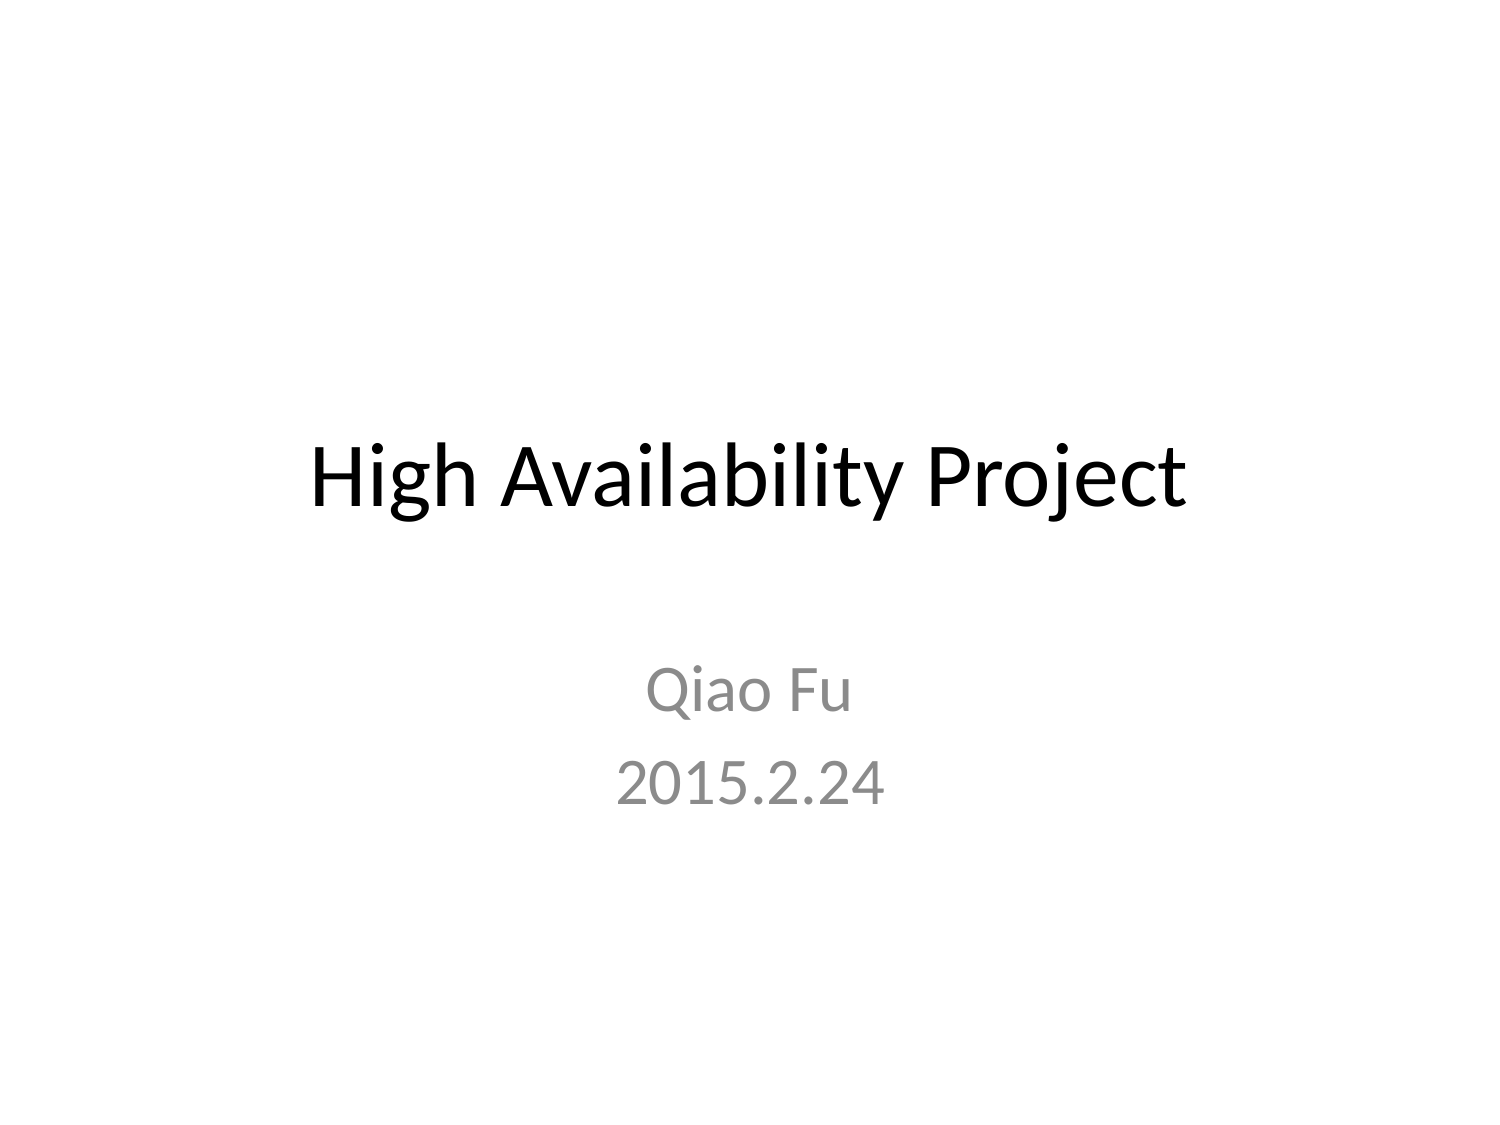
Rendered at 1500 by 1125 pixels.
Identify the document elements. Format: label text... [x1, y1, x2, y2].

subtitle Qiao Fu 2015.2.24 [225, 637, 1275, 925]
title High Availability Project [112, 349, 1388, 591]
